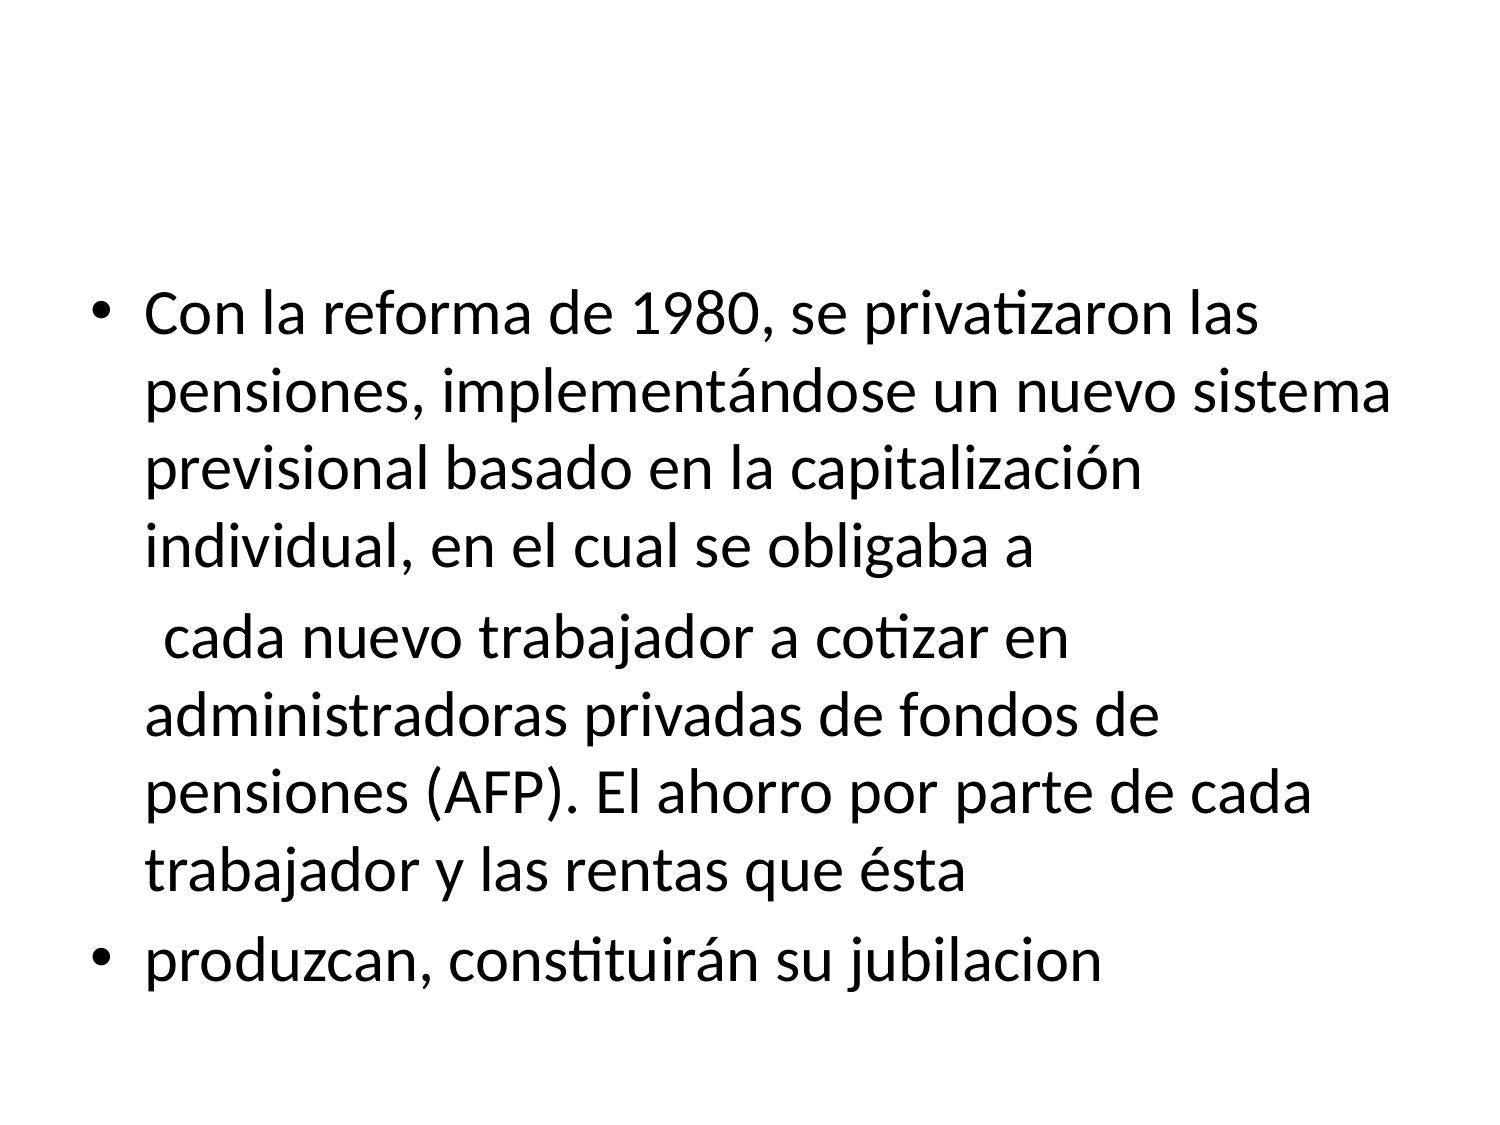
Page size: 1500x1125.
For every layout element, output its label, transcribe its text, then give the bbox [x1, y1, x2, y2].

list Con la reforma de 1980, se privatizaron las pensiones, implementándose un nuevo sistema previsional basado en la capitalización individual, en el cual se obligaba a cada nuevo trabajador a cotizar en administradoras privadas de fondos de pensiones (AFP). El ahorro por parte de cada trabajador y las rentas que ésta produzcan, constituirán su jubilacion [75, 262, 1425, 1005]
